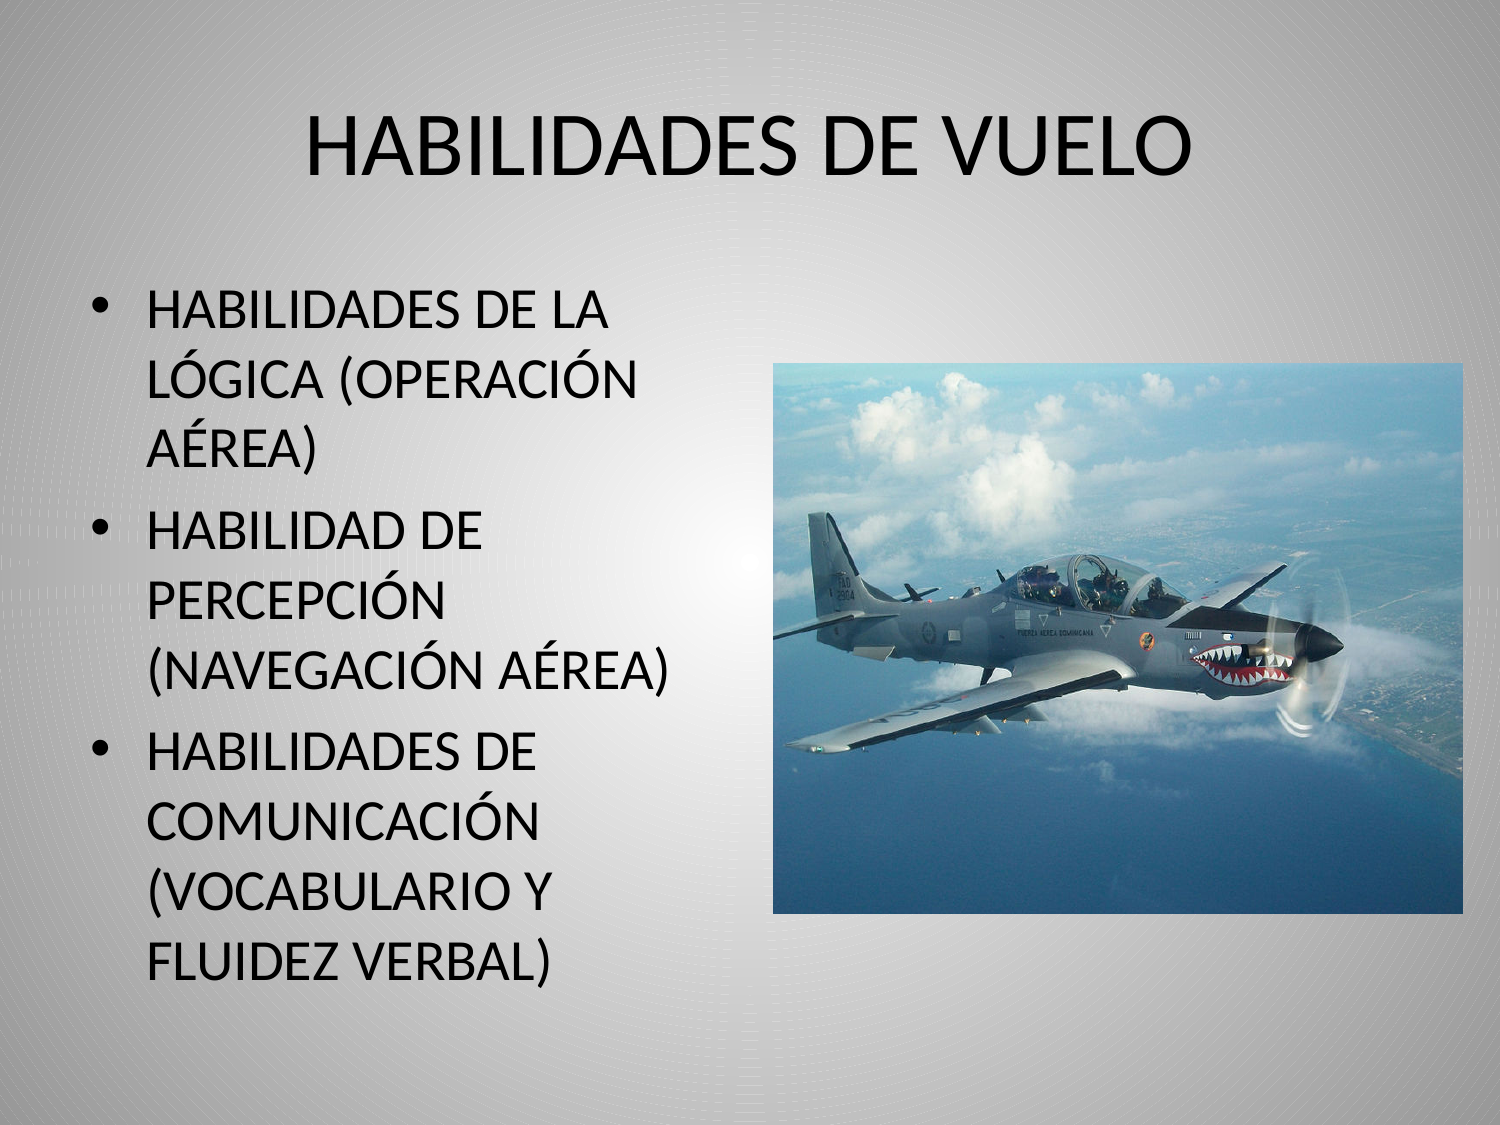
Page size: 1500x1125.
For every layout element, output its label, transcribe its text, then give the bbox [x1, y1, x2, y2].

list HABILIDADES DE LA LÓGICA (OPERACIÓN AÉREA) HABILIDAD DE PERCEPCIÓN (NAVEGACIÓN AÉREA) HABILIDADES DE COMUNICACIÓN (VOCABULARIO Y FLUIDEZ VERBAL) [75, 262, 738, 1005]
title HABILIDADES DE VUELO [75, 45, 1425, 233]
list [773, 363, 1464, 915]
